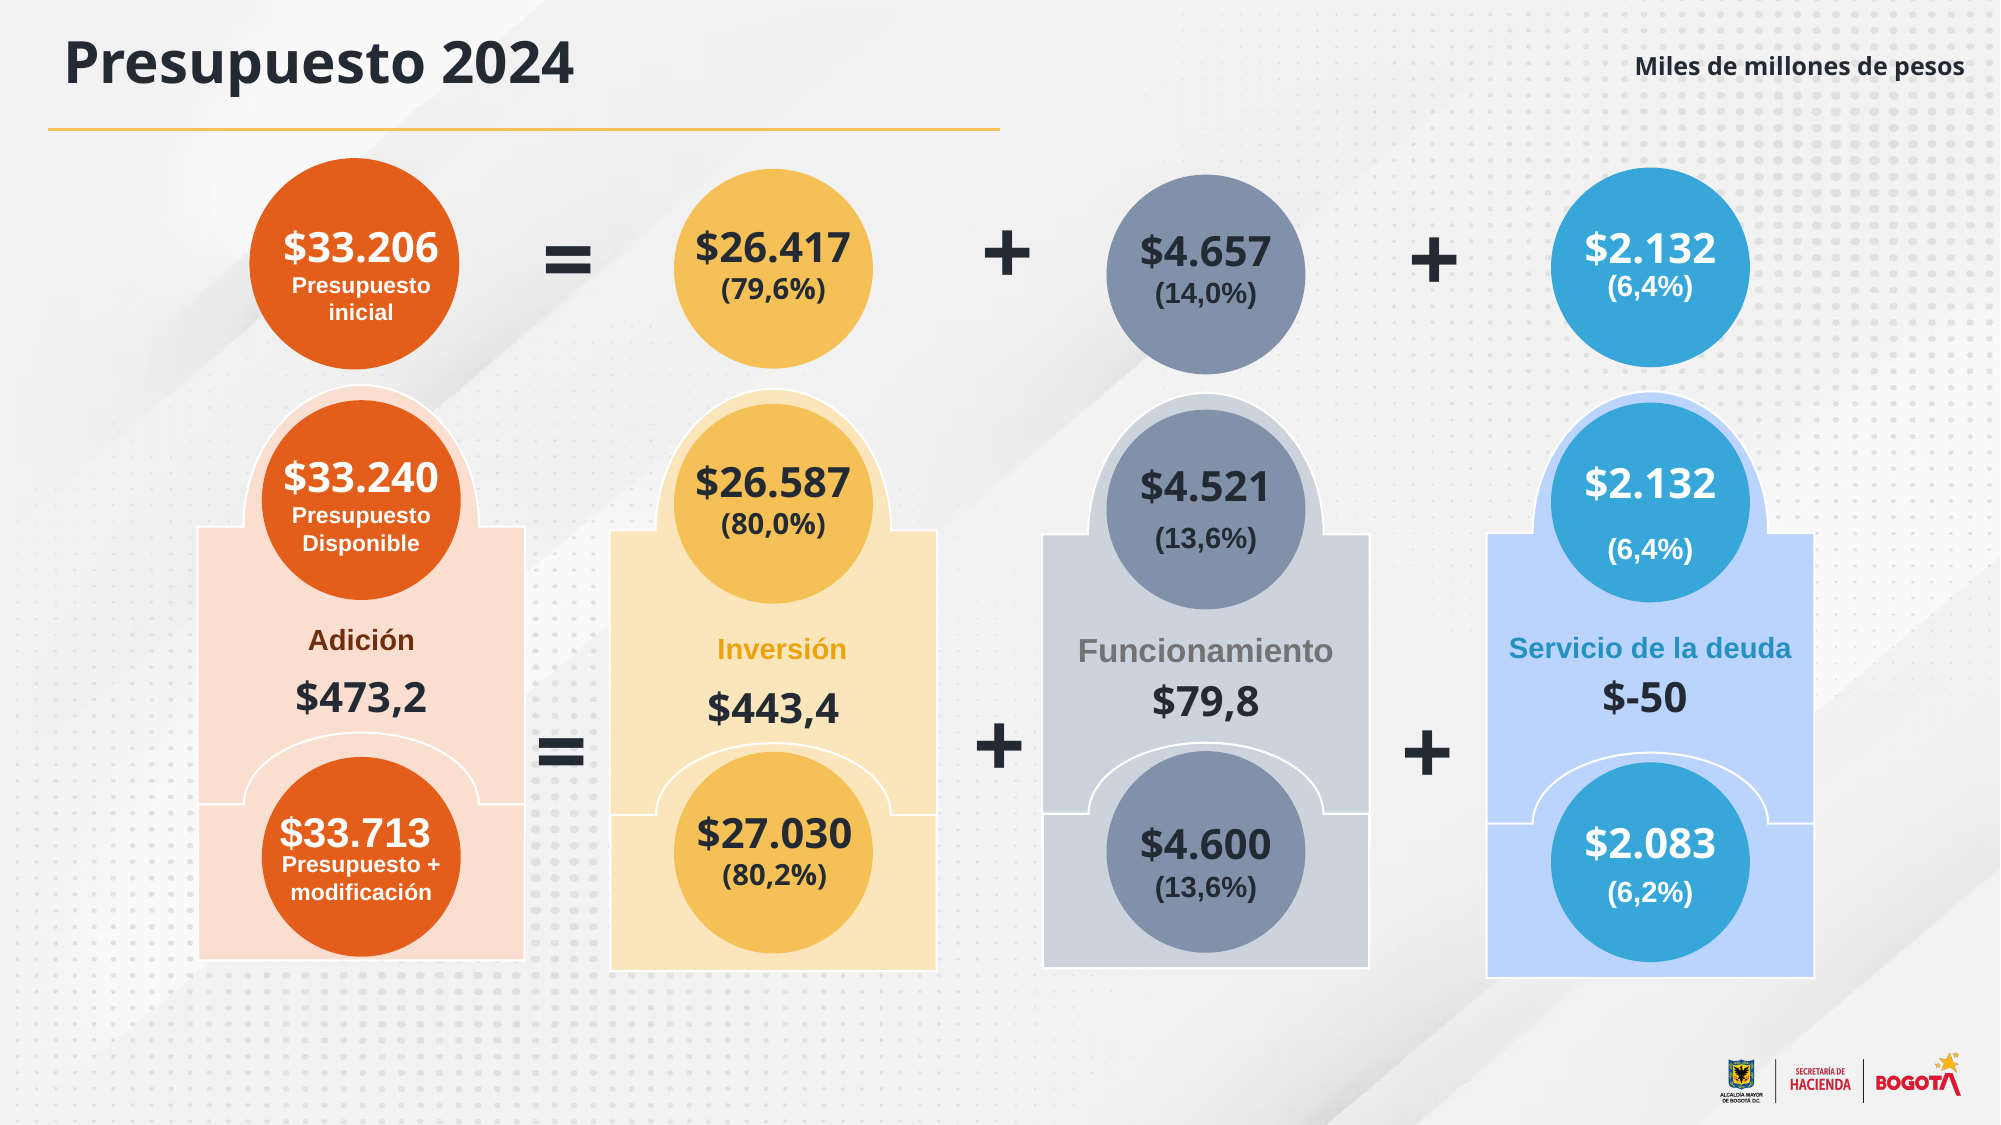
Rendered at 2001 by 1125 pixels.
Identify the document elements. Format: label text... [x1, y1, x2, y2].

text_box [1551, 874, 1750, 963]
text_box [691, 403, 856, 447]
text_box [1486, 672, 1815, 823]
text_box [279, 400, 443, 443]
text_box $2.083 [1528, 808, 1773, 874]
text_box [1109, 876, 1303, 953]
text_box [1115, 751, 1297, 810]
text_box [1486, 514, 1815, 621]
text_box [685, 899, 862, 954]
text_box (6,4%)​ [1579, 259, 1721, 310]
picture [0, 0, 2000, 1125]
text_box $26.417 (79,6%) [675, 212, 872, 313]
text_box [1042, 518, 1370, 621]
text_box [1556, 391, 1745, 448]
text_box [684, 548, 863, 604]
text_box [198, 732, 525, 961]
text_box + [1393, 193, 1466, 319]
text_box [1566, 762, 1734, 808]
text_box $473,2 [262, 664, 461, 728]
text_box Inversión [606, 622, 959, 673]
text_box $33.206 Presupuesto inicial [250, 212, 473, 368]
text_box Presupuesto + modificación [246, 842, 477, 913]
text_box [279, 913, 444, 957]
text_box $443,4 [674, 674, 873, 740]
text_box Adición​ [193, 613, 529, 664]
text_box $33.713 [263, 798, 460, 842]
text_box [1551, 279, 1750, 368]
text_box [280, 756, 442, 798]
text_box [609, 673, 938, 839]
text_box $33.240 Presupuesto Disponible [263, 443, 460, 599]
text_box [1124, 174, 1288, 217]
text_box $2.132 [1528, 213, 1773, 279]
text_box $4.600 [1084, 810, 1328, 876]
text_box Miles de millones de pesos [1600, 42, 2000, 88]
text_box + [1386, 686, 1459, 812]
text_box = [527, 192, 584, 318]
text_box = [526, 685, 577, 811]
text_box + [958, 679, 1031, 805]
text_box [1110, 392, 1302, 452]
text_box [1486, 823, 1815, 979]
text_box [1042, 677, 1370, 813]
text_box $2.132 [1528, 448, 1773, 514]
text_box $27.030 (80,2%) [663, 798, 887, 899]
text_box [1116, 318, 1296, 375]
text_box (6,2%)​ [1579, 865, 1721, 916]
text_box [689, 751, 858, 798]
text_box [266, 384, 457, 443]
text_box [1567, 167, 1734, 213]
text_box [262, 158, 446, 212]
text_box [1106, 518, 1306, 610]
text_box [1535, 752, 1766, 808]
text_box [1567, 402, 1734, 448]
text_box [691, 168, 856, 212]
text_box Servicio de la deuda [1471, 621, 1830, 672]
text_box $26.587 (80,0%) [675, 447, 872, 548]
text_box [678, 388, 869, 447]
text_box [197, 664, 526, 836]
text_box $4.521 [1084, 452, 1328, 518]
text_box [1551, 514, 1750, 603]
text_box [1088, 742, 1324, 810]
text_box [684, 313, 863, 369]
text_box (13,6%)​ [1135, 860, 1277, 911]
text_box [609, 452, 938, 622]
text_box $79,8 [1084, 667, 1328, 733]
text_box [1042, 813, 1370, 969]
text_box Funcionamiento [1027, 621, 1385, 677]
text_box + [966, 186, 1039, 312]
text_box [1124, 409, 1288, 452]
text_box $4.657 (14,0%) [1084, 217, 1328, 318]
text_box [197, 448, 526, 613]
text_box [610, 743, 937, 972]
text_box (6,4%)​ [1579, 522, 1721, 573]
text_box $-50 [1528, 663, 1773, 729]
text_box (13,6%)​ [1135, 511, 1277, 562]
